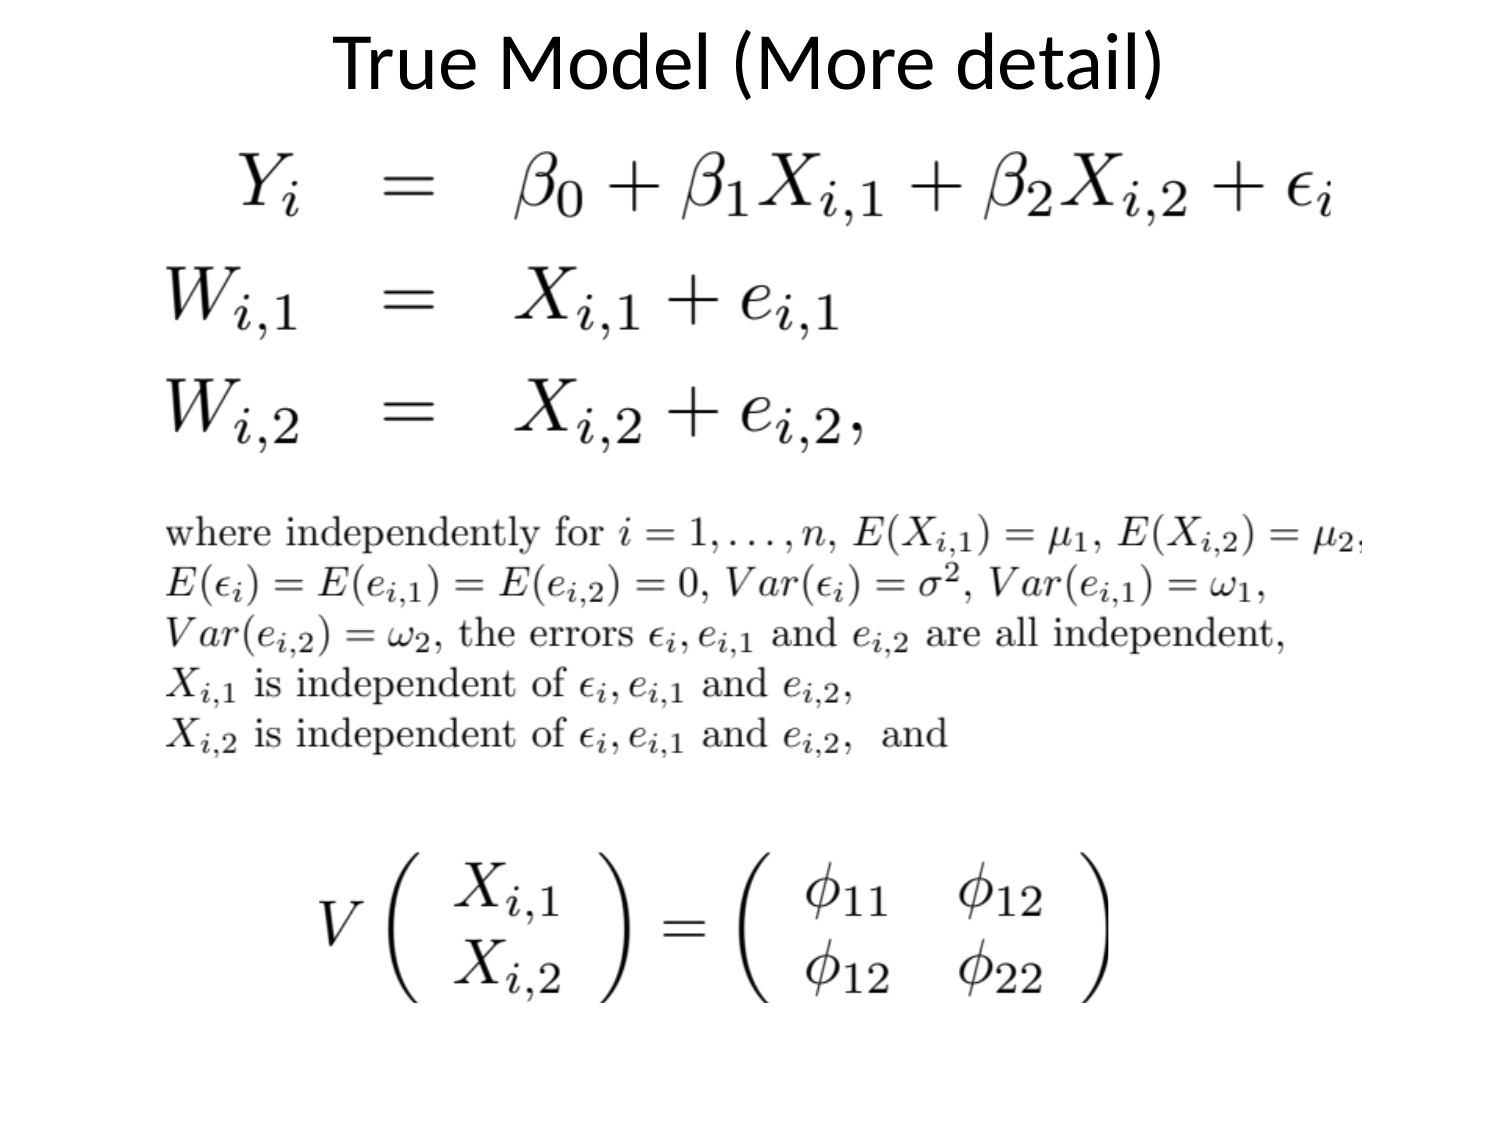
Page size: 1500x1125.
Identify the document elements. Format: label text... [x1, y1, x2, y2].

picture [318, 852, 1109, 1003]
picture [165, 513, 1363, 759]
title True Model (More detail) [75, 0, 1425, 114]
picture [165, 150, 1331, 453]
